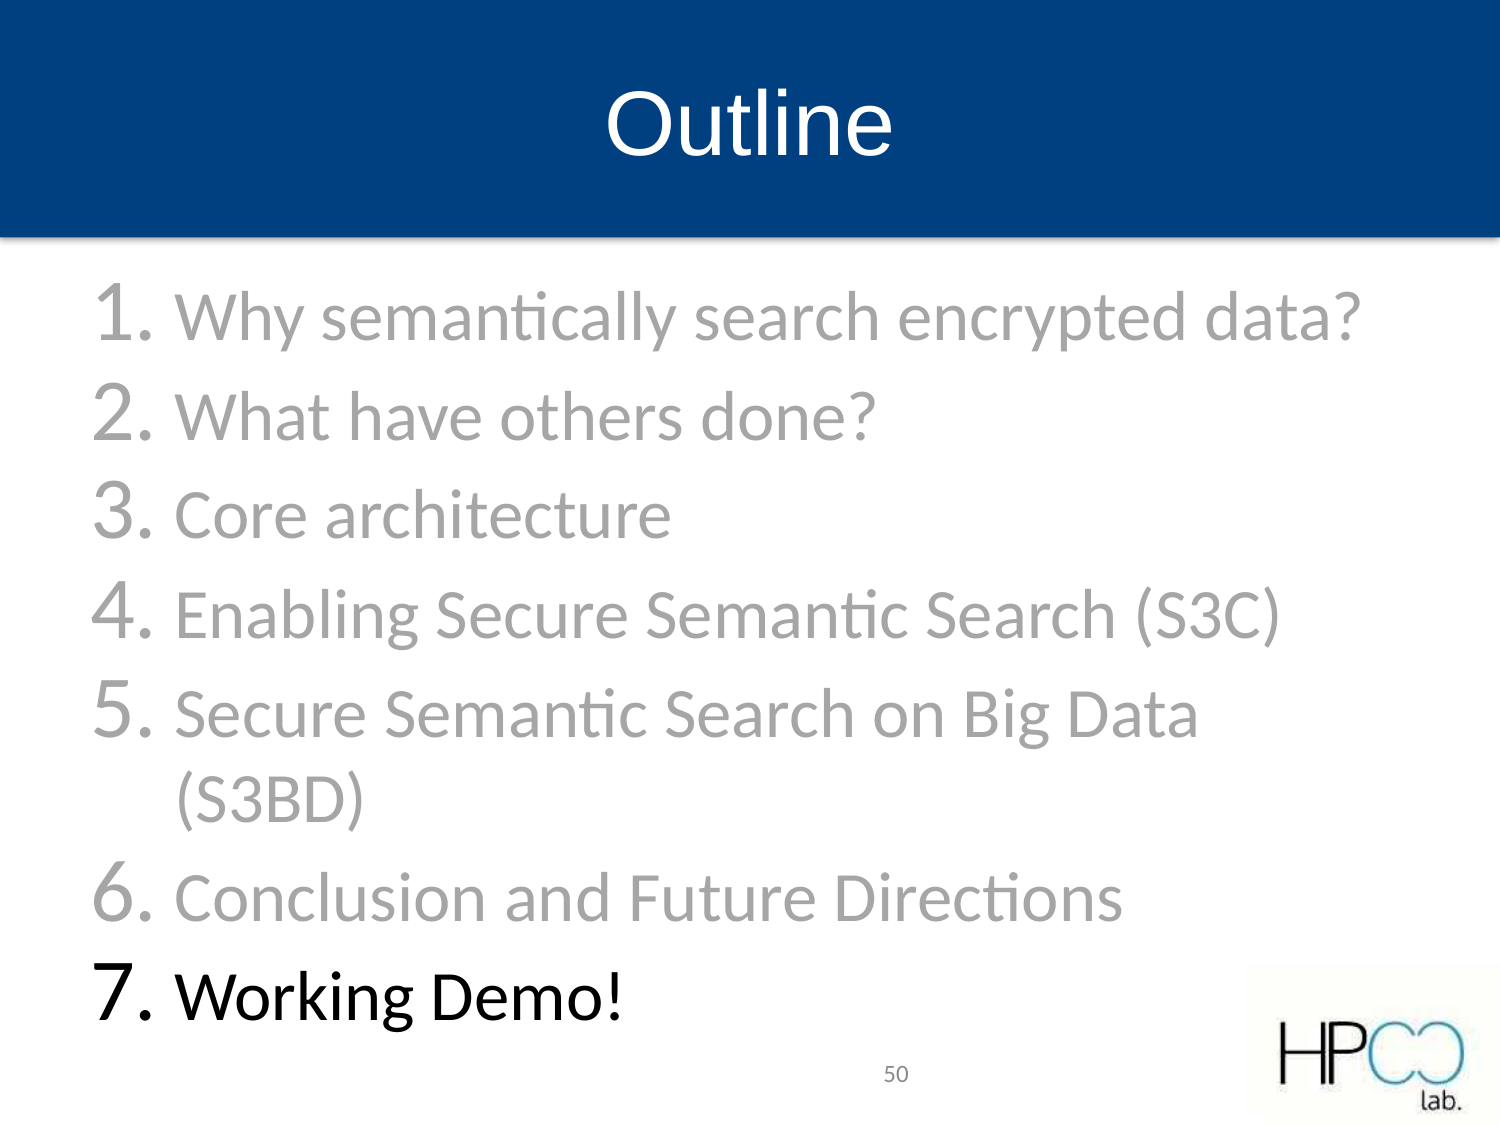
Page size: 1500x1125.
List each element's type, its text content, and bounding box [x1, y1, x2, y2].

list Why semantically search encrypted data? What have others done? Core architecture Enabling Secure Semantic Search (S3C) Secure Semantic Search on Big Data (S3BD) Conclusion and Future Directions Working Demo! [75, 262, 1425, 1005]
title Outline [75, 24, 1425, 213]
slide_number 50 [573, 1042, 924, 1103]
picture [1245, 964, 1500, 1125]
